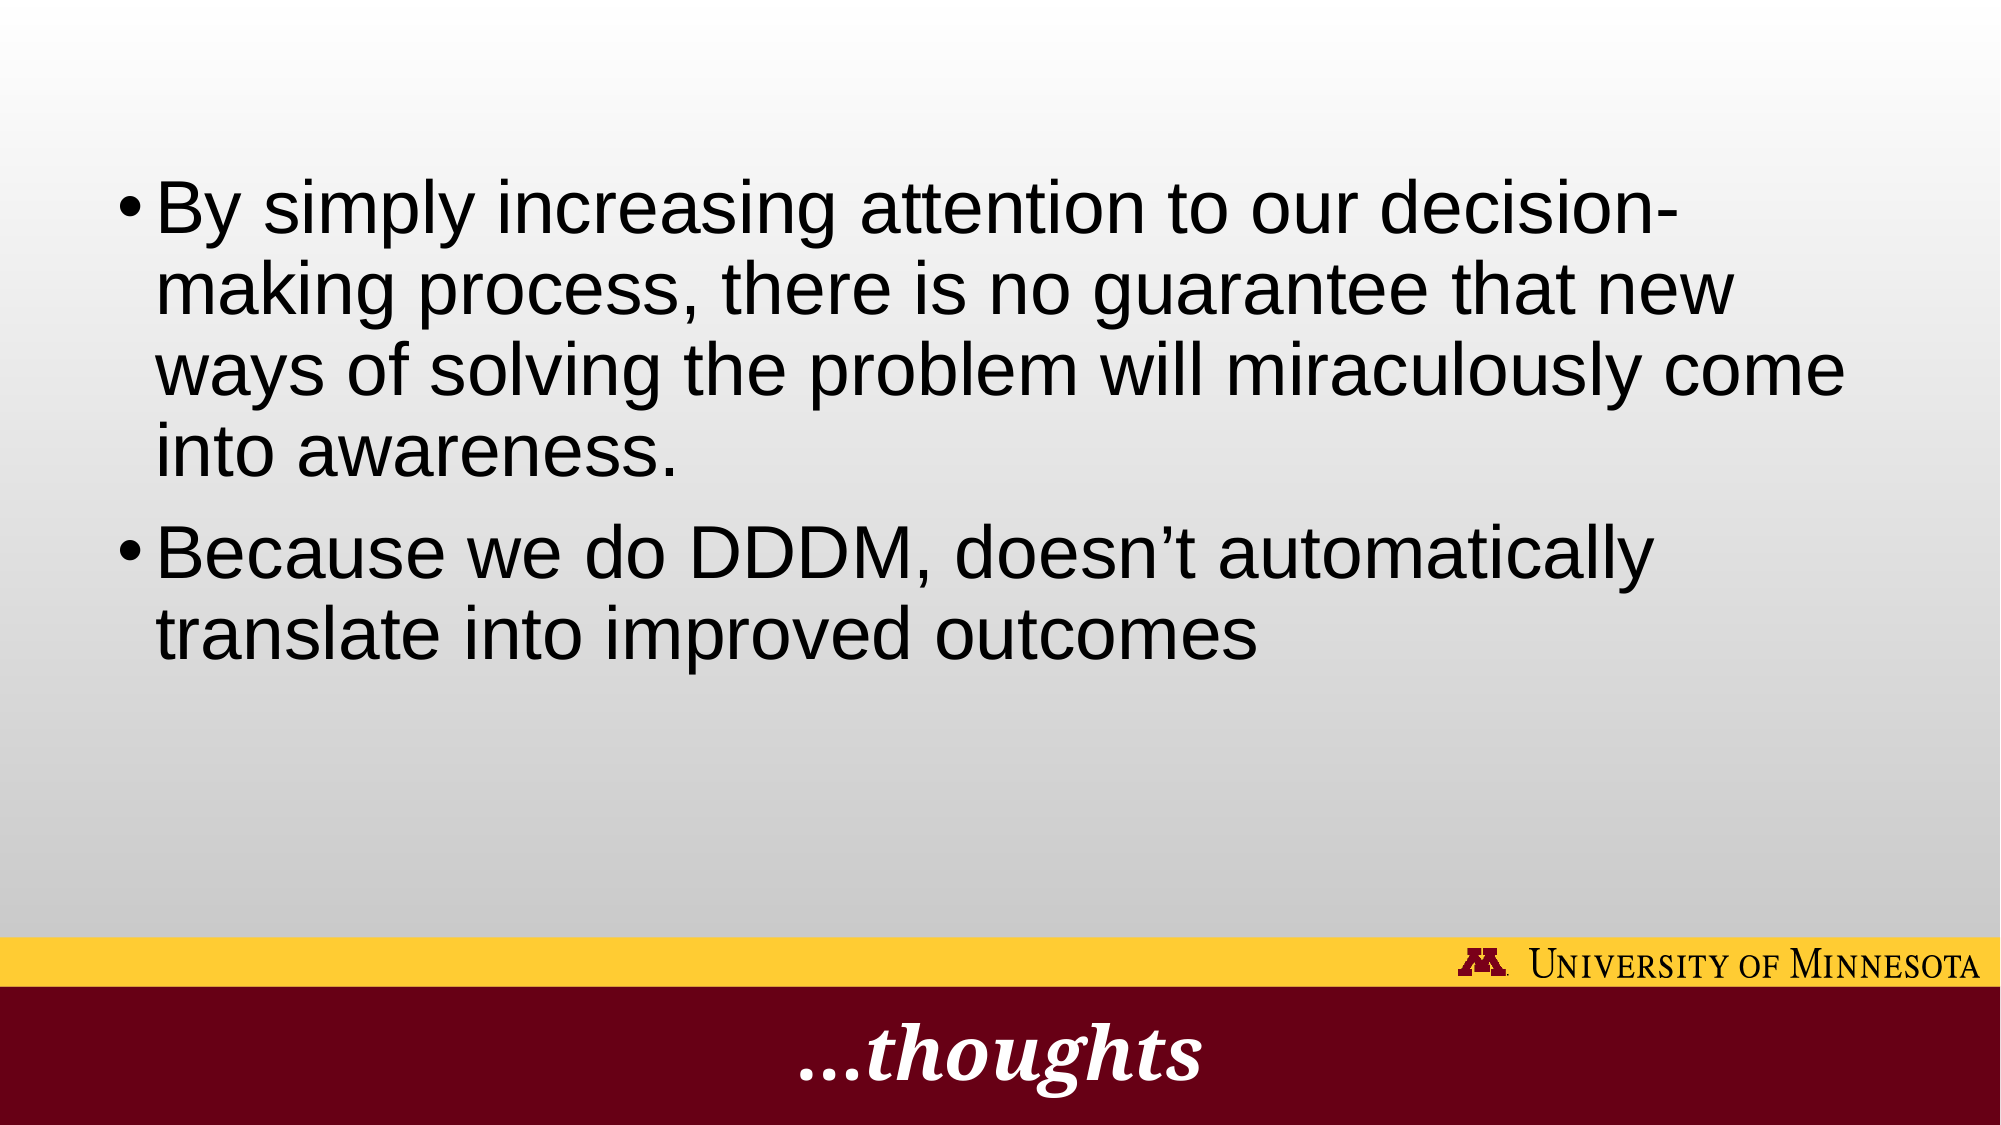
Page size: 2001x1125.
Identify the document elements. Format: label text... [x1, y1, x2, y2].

picture [1458, 948, 1509, 976]
title …thoughts [0, 986, 2000, 1125]
list By simply increasing attention to our decision-making process, there is no guarantee that new ways of solving the problem will miraculously come into awareness. Because we do DDDM, doesn’t automatically translate into improved outcomes [102, 161, 1898, 888]
